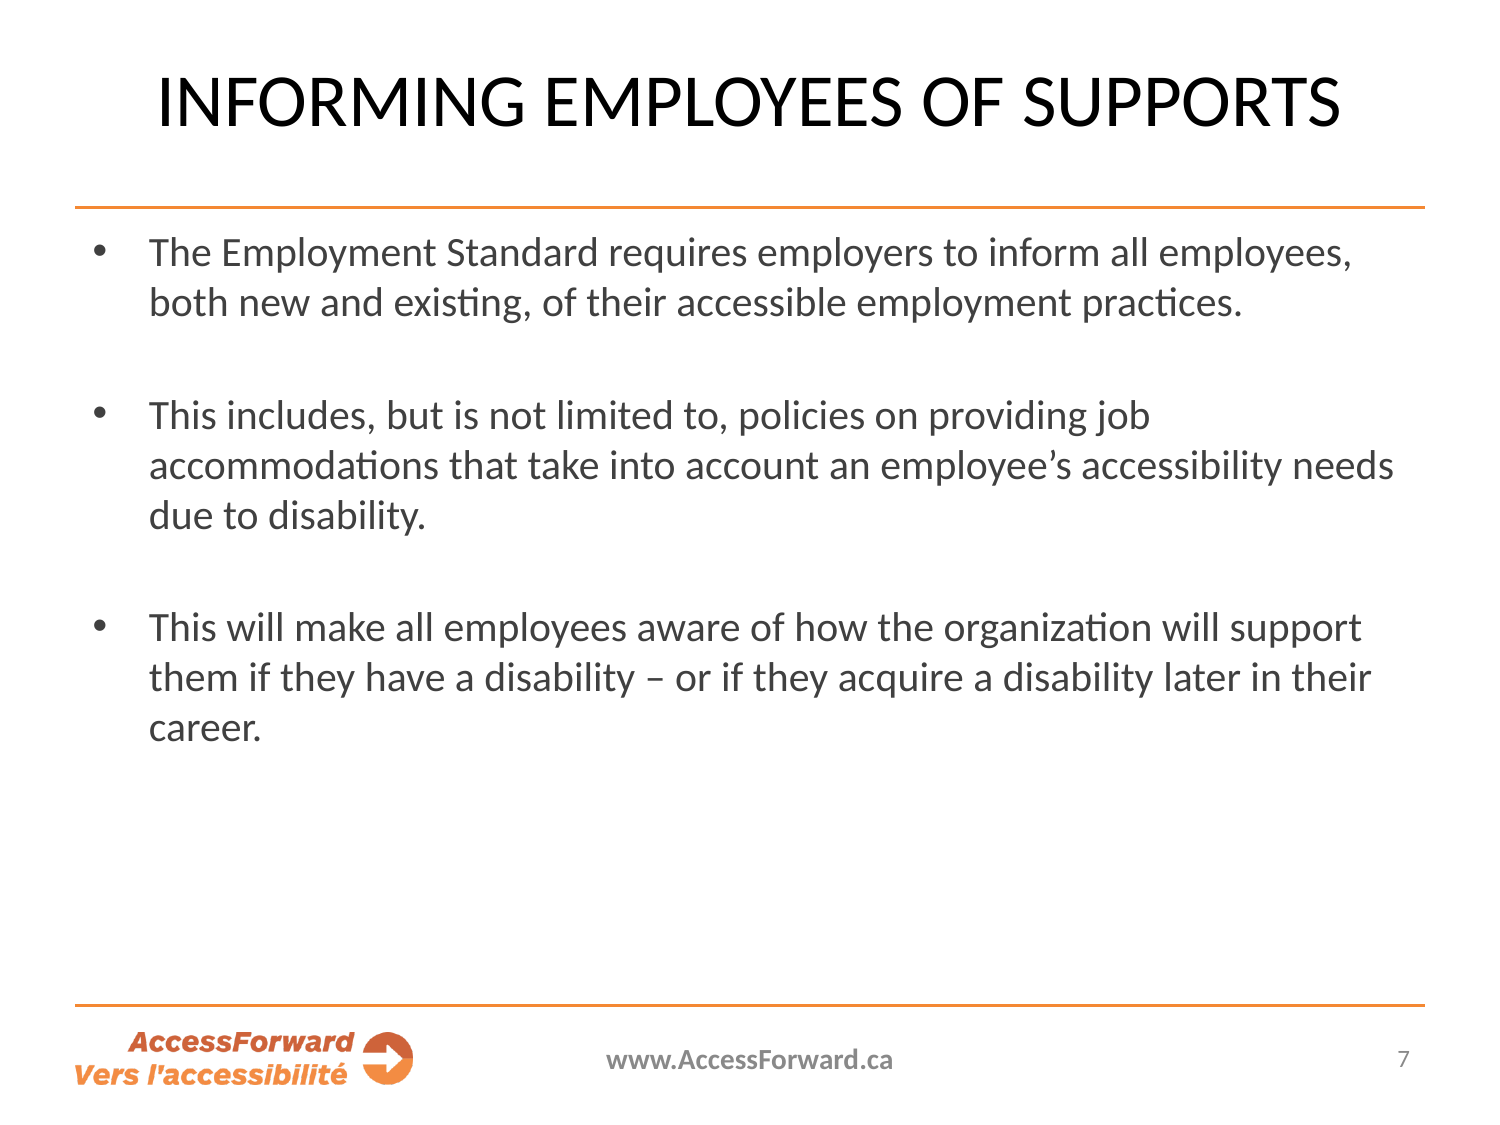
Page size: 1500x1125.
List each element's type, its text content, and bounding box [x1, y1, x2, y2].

picture [75, 199, 1425, 209]
slide_number 7 [1074, 1027, 1425, 1088]
picture [75, 1032, 413, 1085]
footer www.AccessForward.ca [512, 1027, 988, 1088]
title Informing employees of supports [74, 24, 1426, 168]
list The Employment Standard requires employers to inform all employees, both new and existing, of their accessible employment practices. This includes, but is not limited to, policies on providing job accommodations that take into account an employee’s accessibility needs due to disability. This will make all employees aware of how the organization will support them if they have a disability – or if they acquire a disability later in their career. [75, 224, 1425, 1005]
